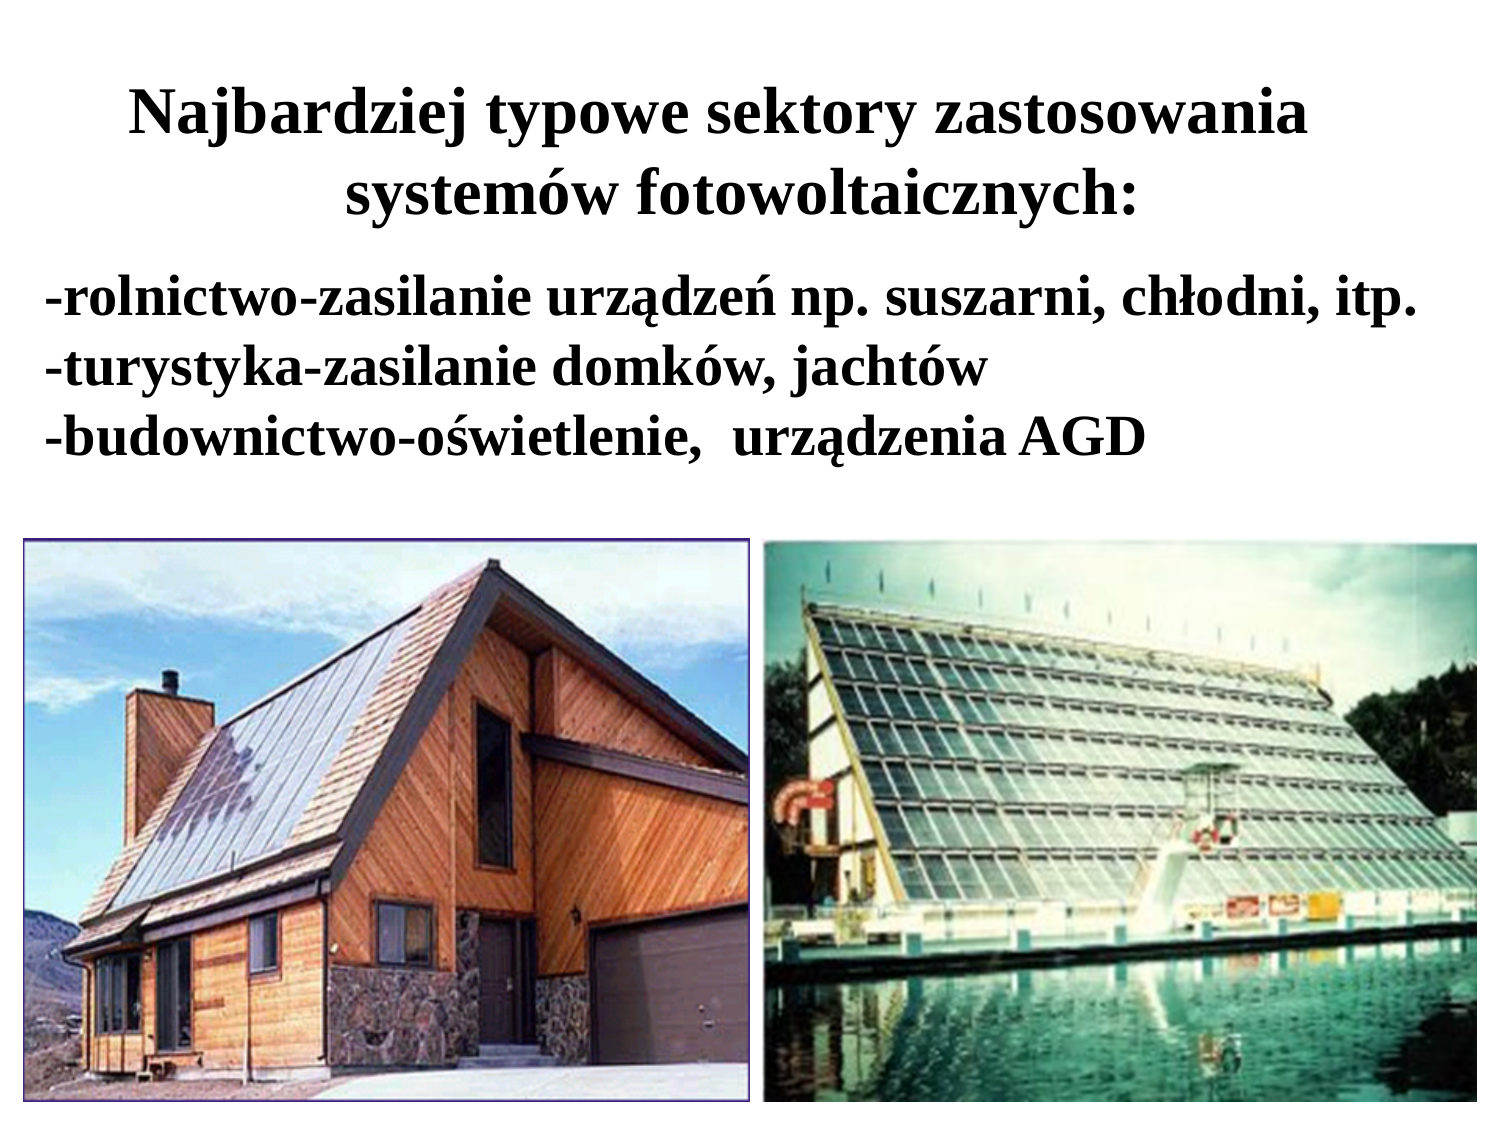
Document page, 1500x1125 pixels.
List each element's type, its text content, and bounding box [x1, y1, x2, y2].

picture [23, 538, 751, 1102]
picture [761, 538, 1478, 1102]
title Najbardziej typowe sektory zastosowania systemów fotowoltaicznych: -rolnictwo-zasilanie urządzeń np. suszarni, chłodni, itp. -turystyka-zasilanie domków, jachtów -budownictwo-oświetlenie, urządzenia AGD [29, 19, 1471, 516]
